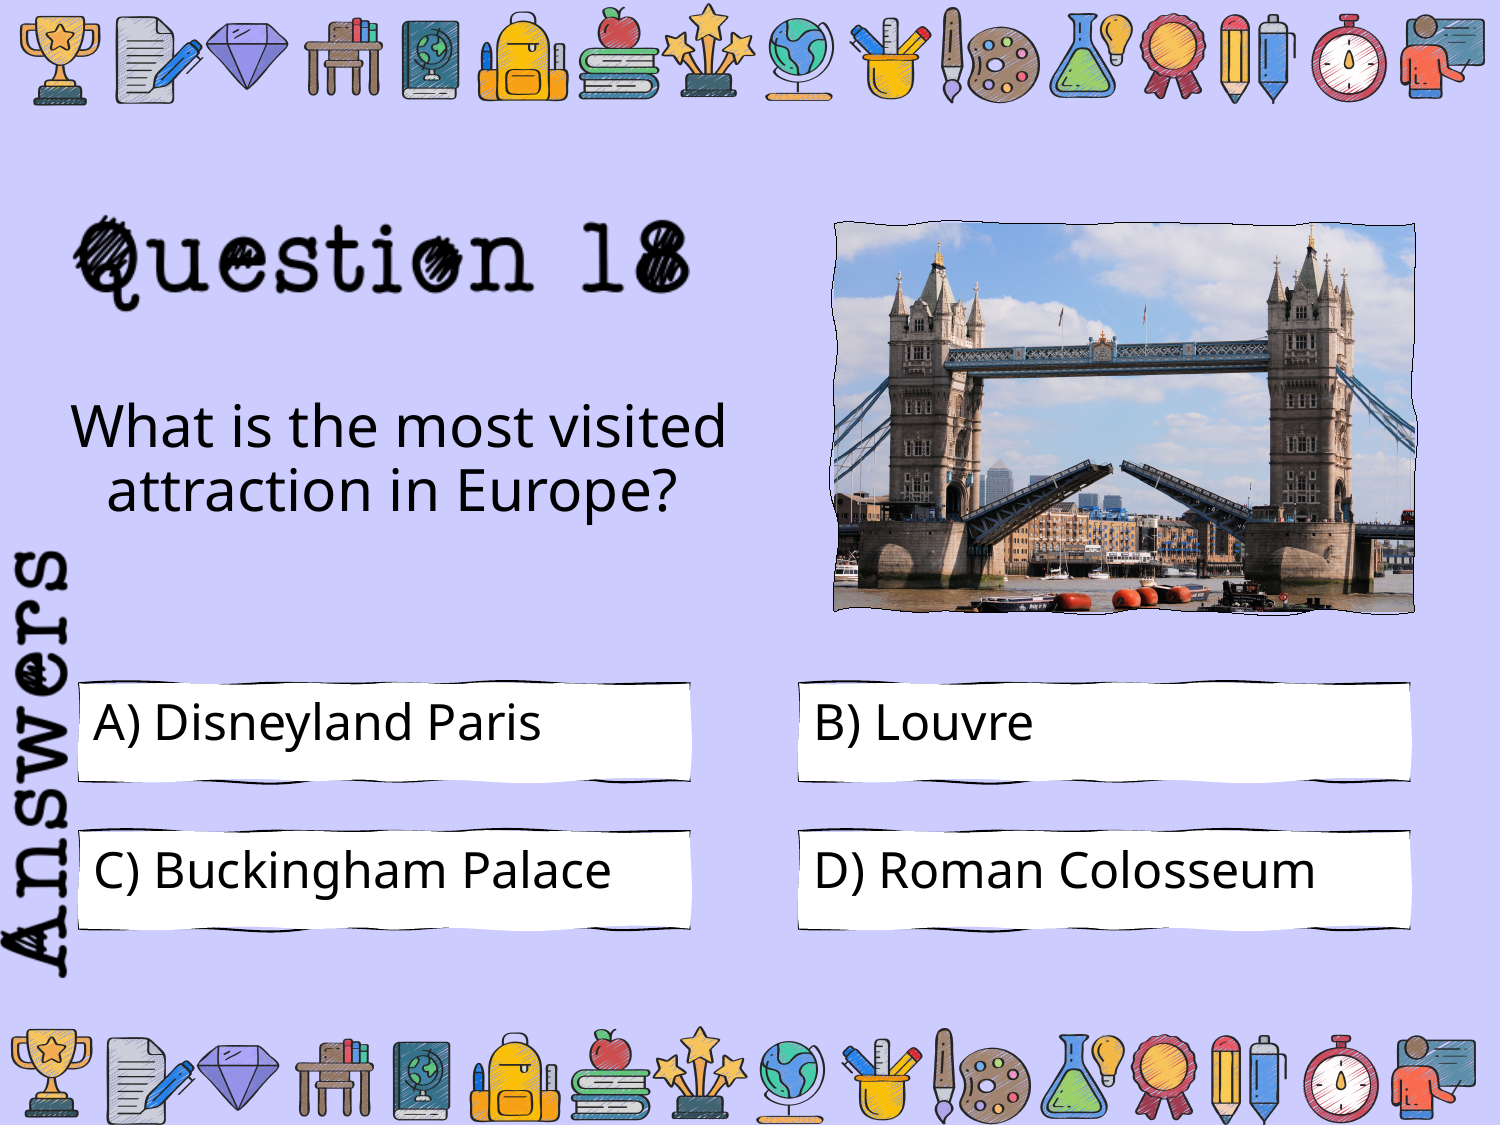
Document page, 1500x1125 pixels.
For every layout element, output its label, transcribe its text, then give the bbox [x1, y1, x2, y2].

picture [849, 17, 932, 100]
picture [303, 17, 383, 96]
picture [1400, 14, 1485, 99]
picture [1049, 12, 1303, 104]
picture [1304, 13, 1394, 103]
picture [390, 20, 470, 100]
picture [749, 1041, 832, 1124]
text_box A) Disneyland Paris [77, 680, 692, 785]
text_box D) Roman Colosseum [797, 827, 1412, 933]
picture [467, 1030, 562, 1124]
picture [295, 1038, 374, 1118]
picture [0, 551, 248, 978]
picture [114, 15, 204, 105]
picture [941, 6, 1040, 104]
picture [1040, 1033, 1294, 1125]
picture [476, 9, 570, 103]
picture [564, 1025, 748, 1121]
picture [105, 1035, 280, 1125]
text_box C) Buckingham Palace [77, 827, 692, 933]
picture [15, 15, 105, 106]
picture [382, 1041, 461, 1121]
picture [1295, 1034, 1386, 1124]
picture [205, 14, 289, 99]
picture [572, 2, 756, 100]
picture [840, 1038, 924, 1121]
picture [1391, 1035, 1476, 1120]
picture [72, 214, 690, 313]
picture [6, 1028, 97, 1118]
picture [834, 223, 1415, 612]
list What is the most visited attraction in Europe? [40, 389, 761, 575]
text_box B) Louvre [797, 680, 1412, 785]
picture [932, 1027, 1031, 1125]
picture [757, 18, 841, 101]
